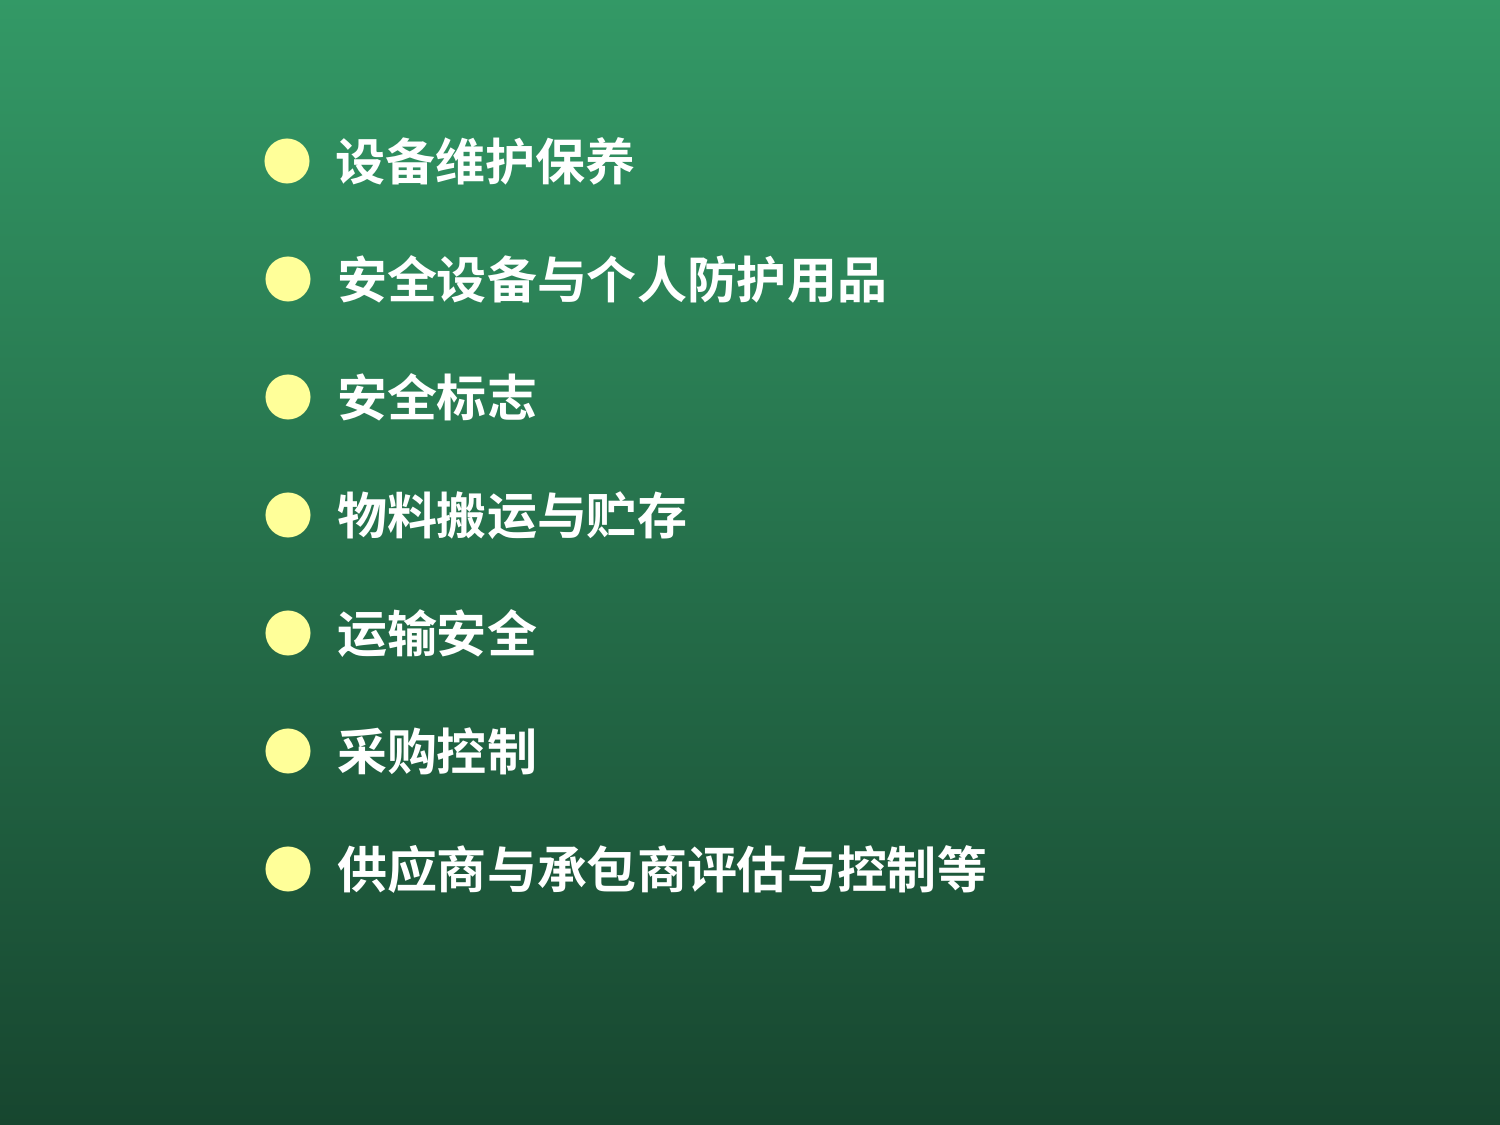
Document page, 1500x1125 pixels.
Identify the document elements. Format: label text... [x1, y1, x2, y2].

list ● 设备维护保养 ● 安全设备与个人防护用品 ● 安全标志 ● 物料搬运与贮存 ● 运输安全 ● 采购控制 ● 供应商与承包商评估与控制等 [237, 74, 1163, 926]
